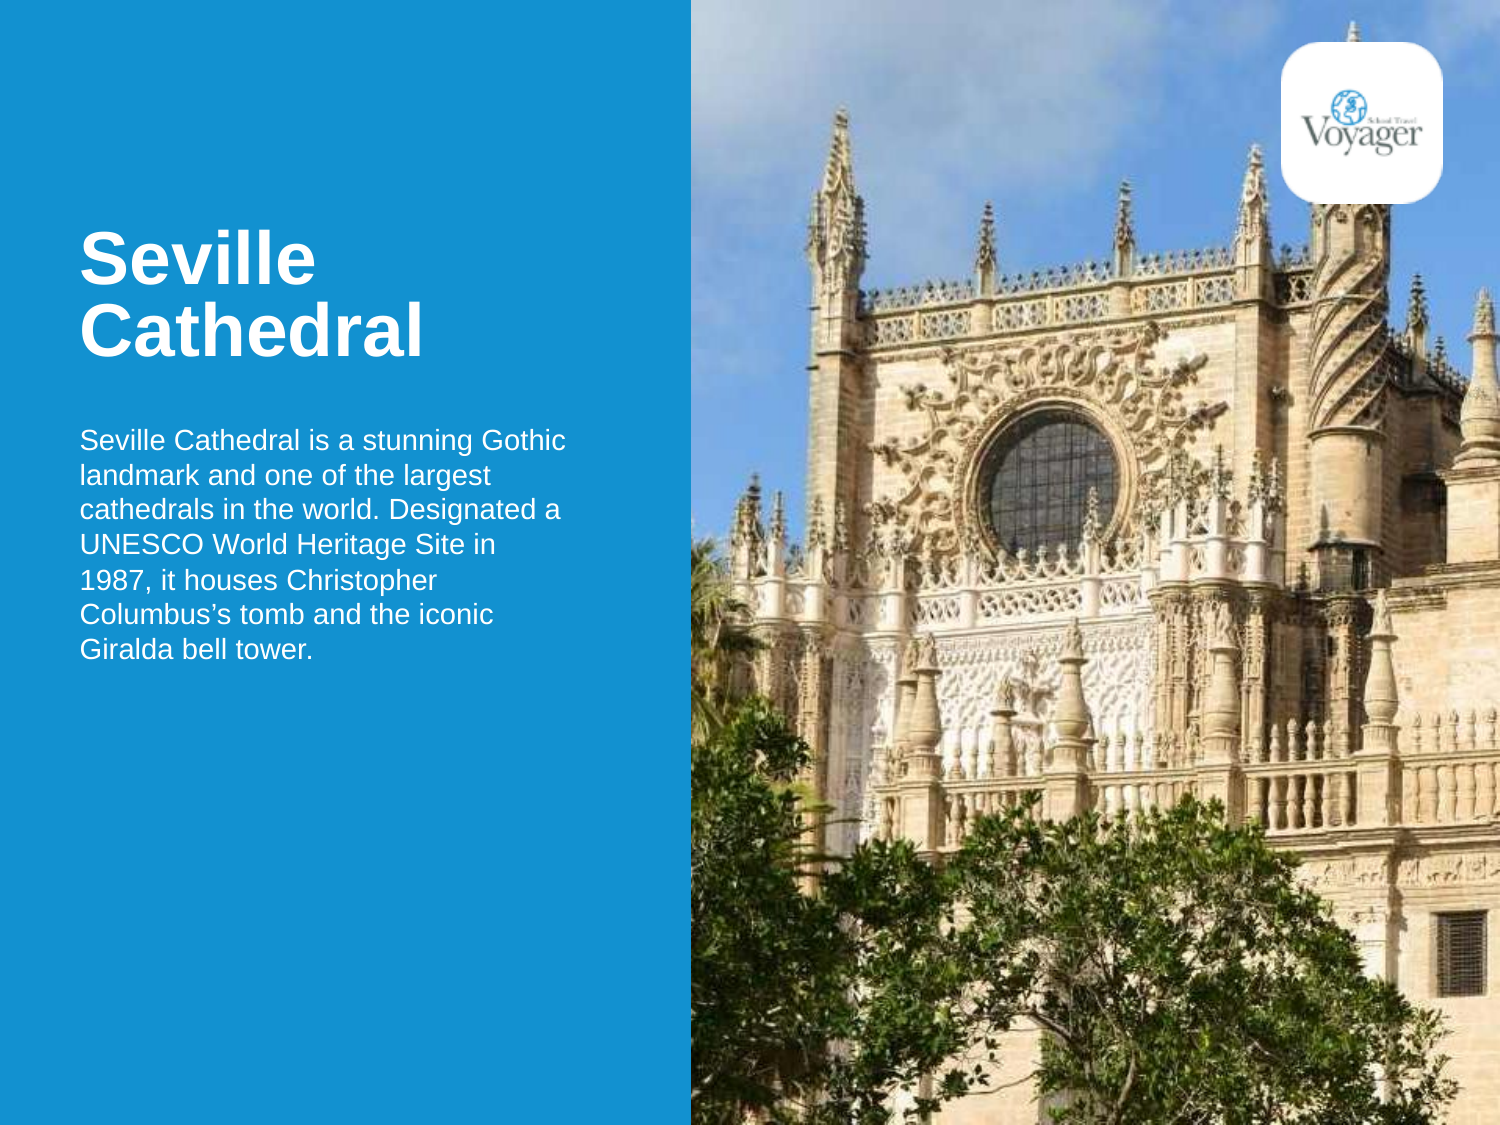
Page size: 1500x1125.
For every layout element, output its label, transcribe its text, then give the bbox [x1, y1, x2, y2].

text_box [0, 0, 653, 1125]
picture [655, 0, 1500, 1125]
text_box Seville Cathedral is a stunning Gothic landmark and one of the largest cathedrals in the world. Designated a UNESCO World Heritage Site in 1987, it houses Christopher Columbus’s tomb and the iconic Giralda bell tower. [64, 413, 585, 673]
text_box Seville Cathedral [64, 219, 650, 379]
